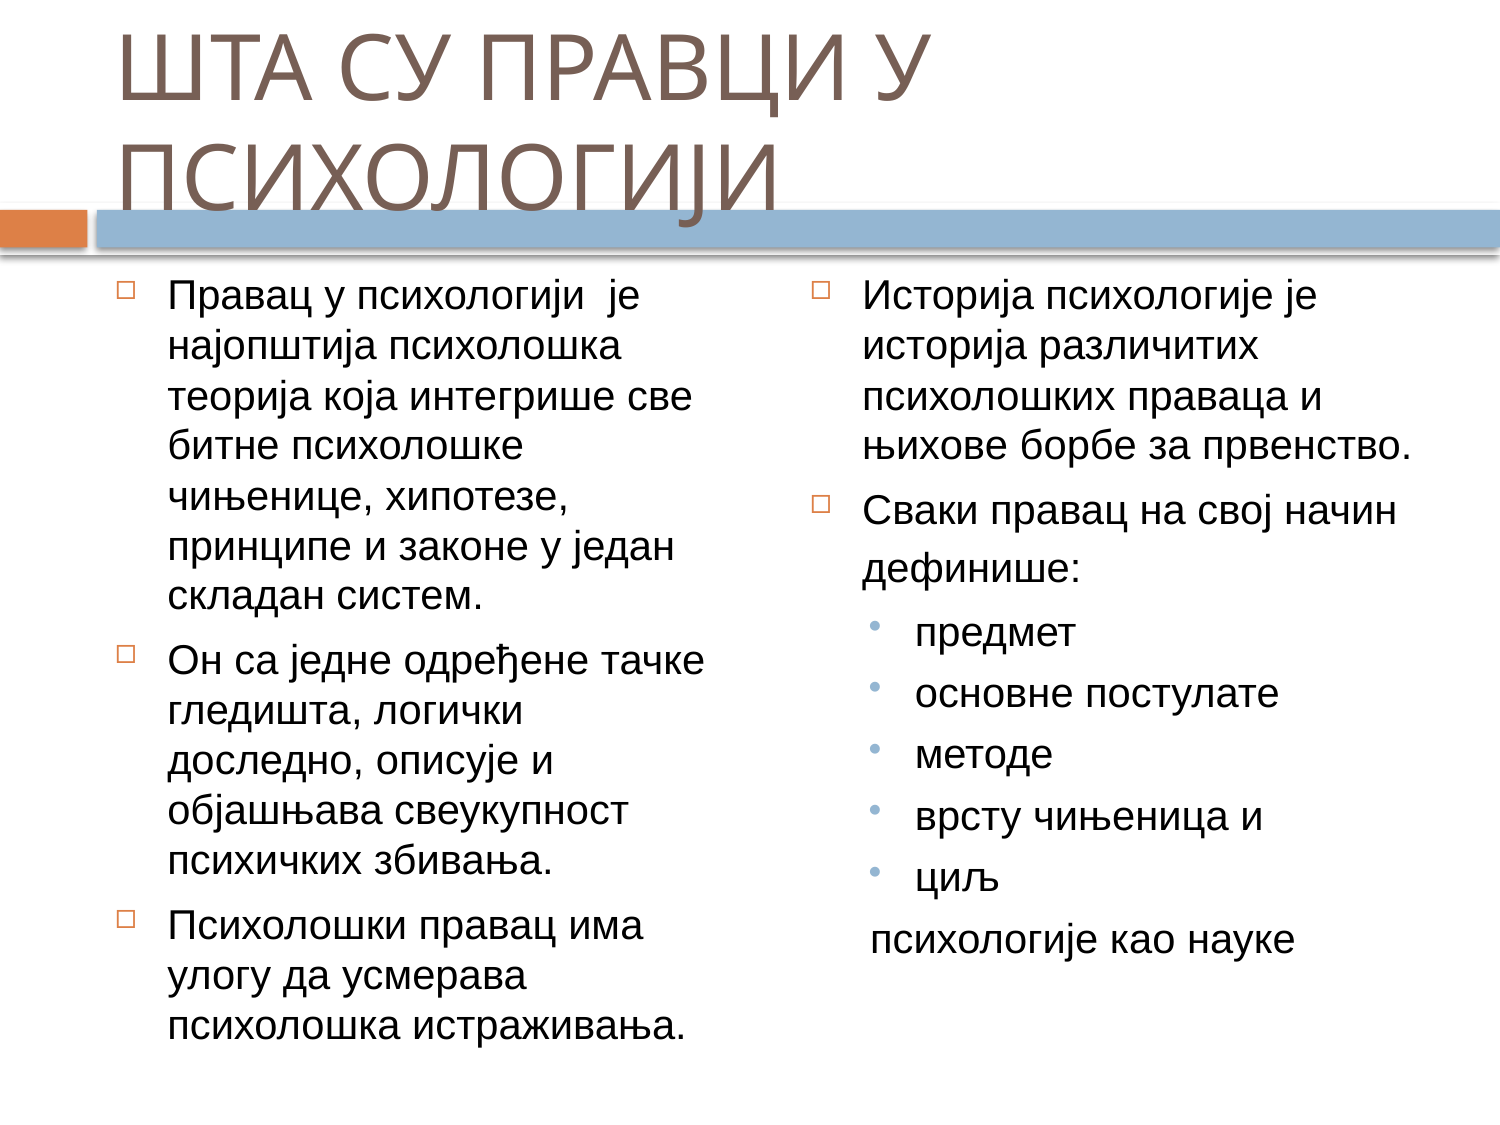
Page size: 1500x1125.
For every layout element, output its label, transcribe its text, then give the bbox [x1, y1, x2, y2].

list Историја психологије је историја различитих психолошких праваца и њихове борбе за првенство. Сваки правац на свој начин дефинише: предмет основне постулате методе врсту чињеница и циљ психологије као науке [794, 260, 1433, 1011]
list Правац у психологији је најопштија психолошка теорија која интегрише све битне психолошке чињенице, хипотезе, принципе и законе у један складан систем. Он са једне одређене тачке гледишта, логички доследно, описује и објашњава свеукупност психичких збивања. Психолошки правац има улогу да усмерава психолошка истраживања. [99, 260, 738, 1011]
title ШТА СУ ПРАВЦИ У ПСИХОЛОГИЈИ [99, 37, 1438, 200]
